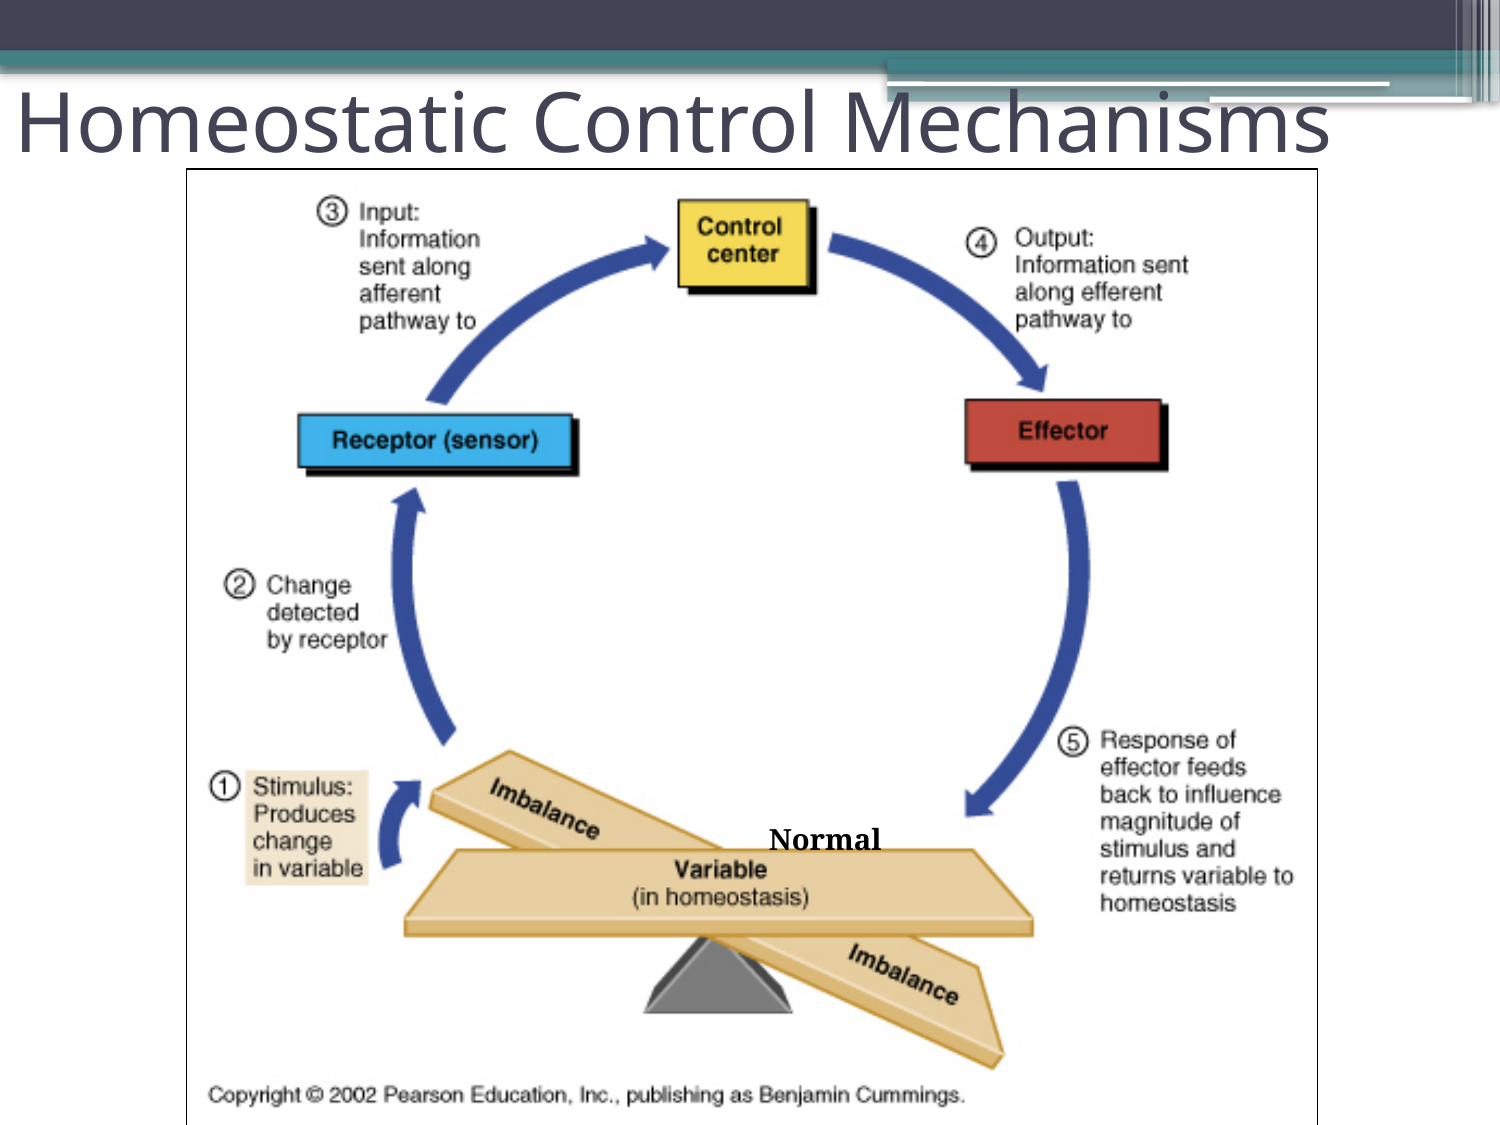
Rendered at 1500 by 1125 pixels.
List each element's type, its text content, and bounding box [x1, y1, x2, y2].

picture [187, 169, 1317, 1125]
title Homeostatic Control Mechanisms [0, 24, 1500, 213]
